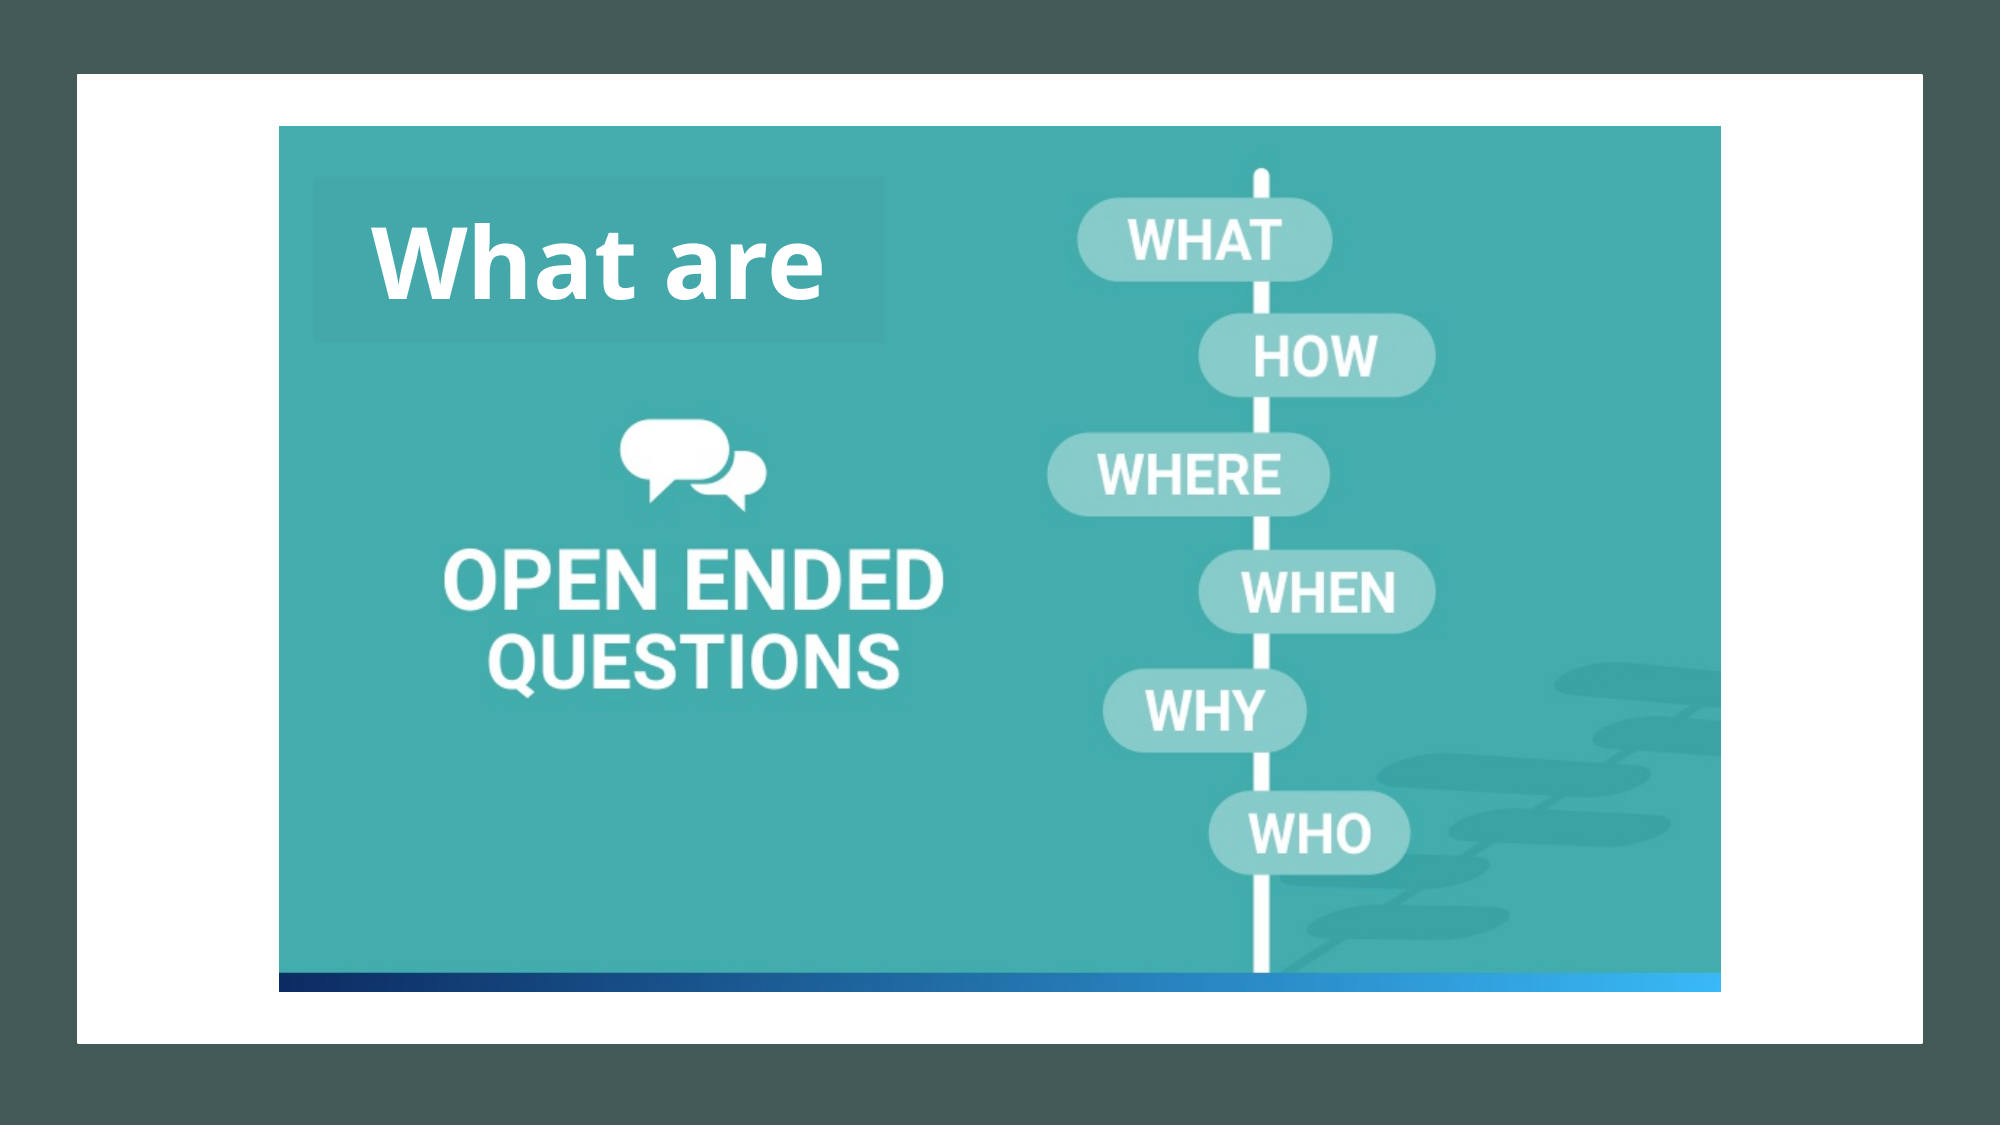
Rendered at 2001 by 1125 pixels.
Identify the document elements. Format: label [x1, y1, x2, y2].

list [279, 126, 1721, 992]
text_box [77, 74, 1923, 1044]
text_box [0, 0, 2000, 1125]
